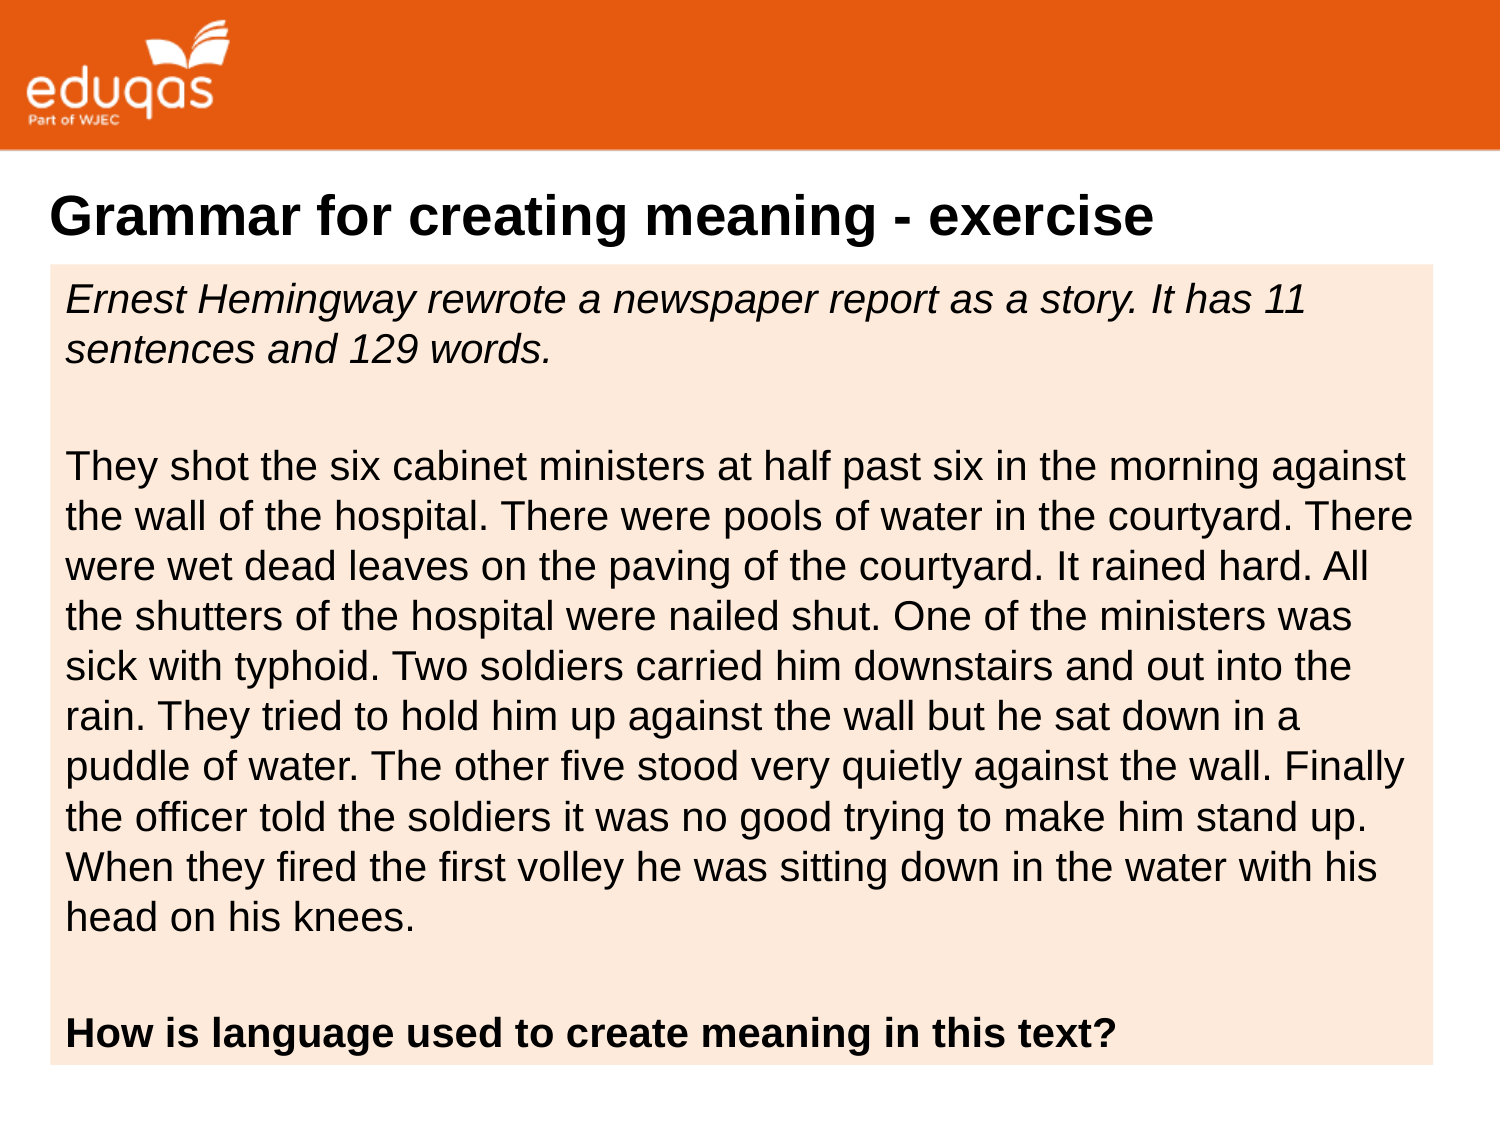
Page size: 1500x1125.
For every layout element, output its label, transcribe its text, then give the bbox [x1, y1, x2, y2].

text_box Ernest Hemingway rewrote a newspaper report as a story. It has 11 sentences and 129 words. They shot the six cabinet ministers at half past six in the morning against the wall of the hospital. There were pools of water in the courtyard. There were wet dead leaves on the paving of the courtyard. It rained hard. All the shutters of the hospital were nailed shut. One of the ministers was sick with typhoid. Two soldiers carried him downstairs and out into the rain. They tried to hold him up against the wall but he sat down in a puddle of water. The other five stood very quietly against the wall. Finally the officer told the soldiers it was no good trying to make him stand up. When they fired the first volley he was sitting down in the water with his head on his knees. How is language used to create meaning in this text? [50, 264, 1434, 1065]
list Grammar for creating meaning - exercise [34, 171, 1416, 255]
picture [0, 0, 1500, 215]
